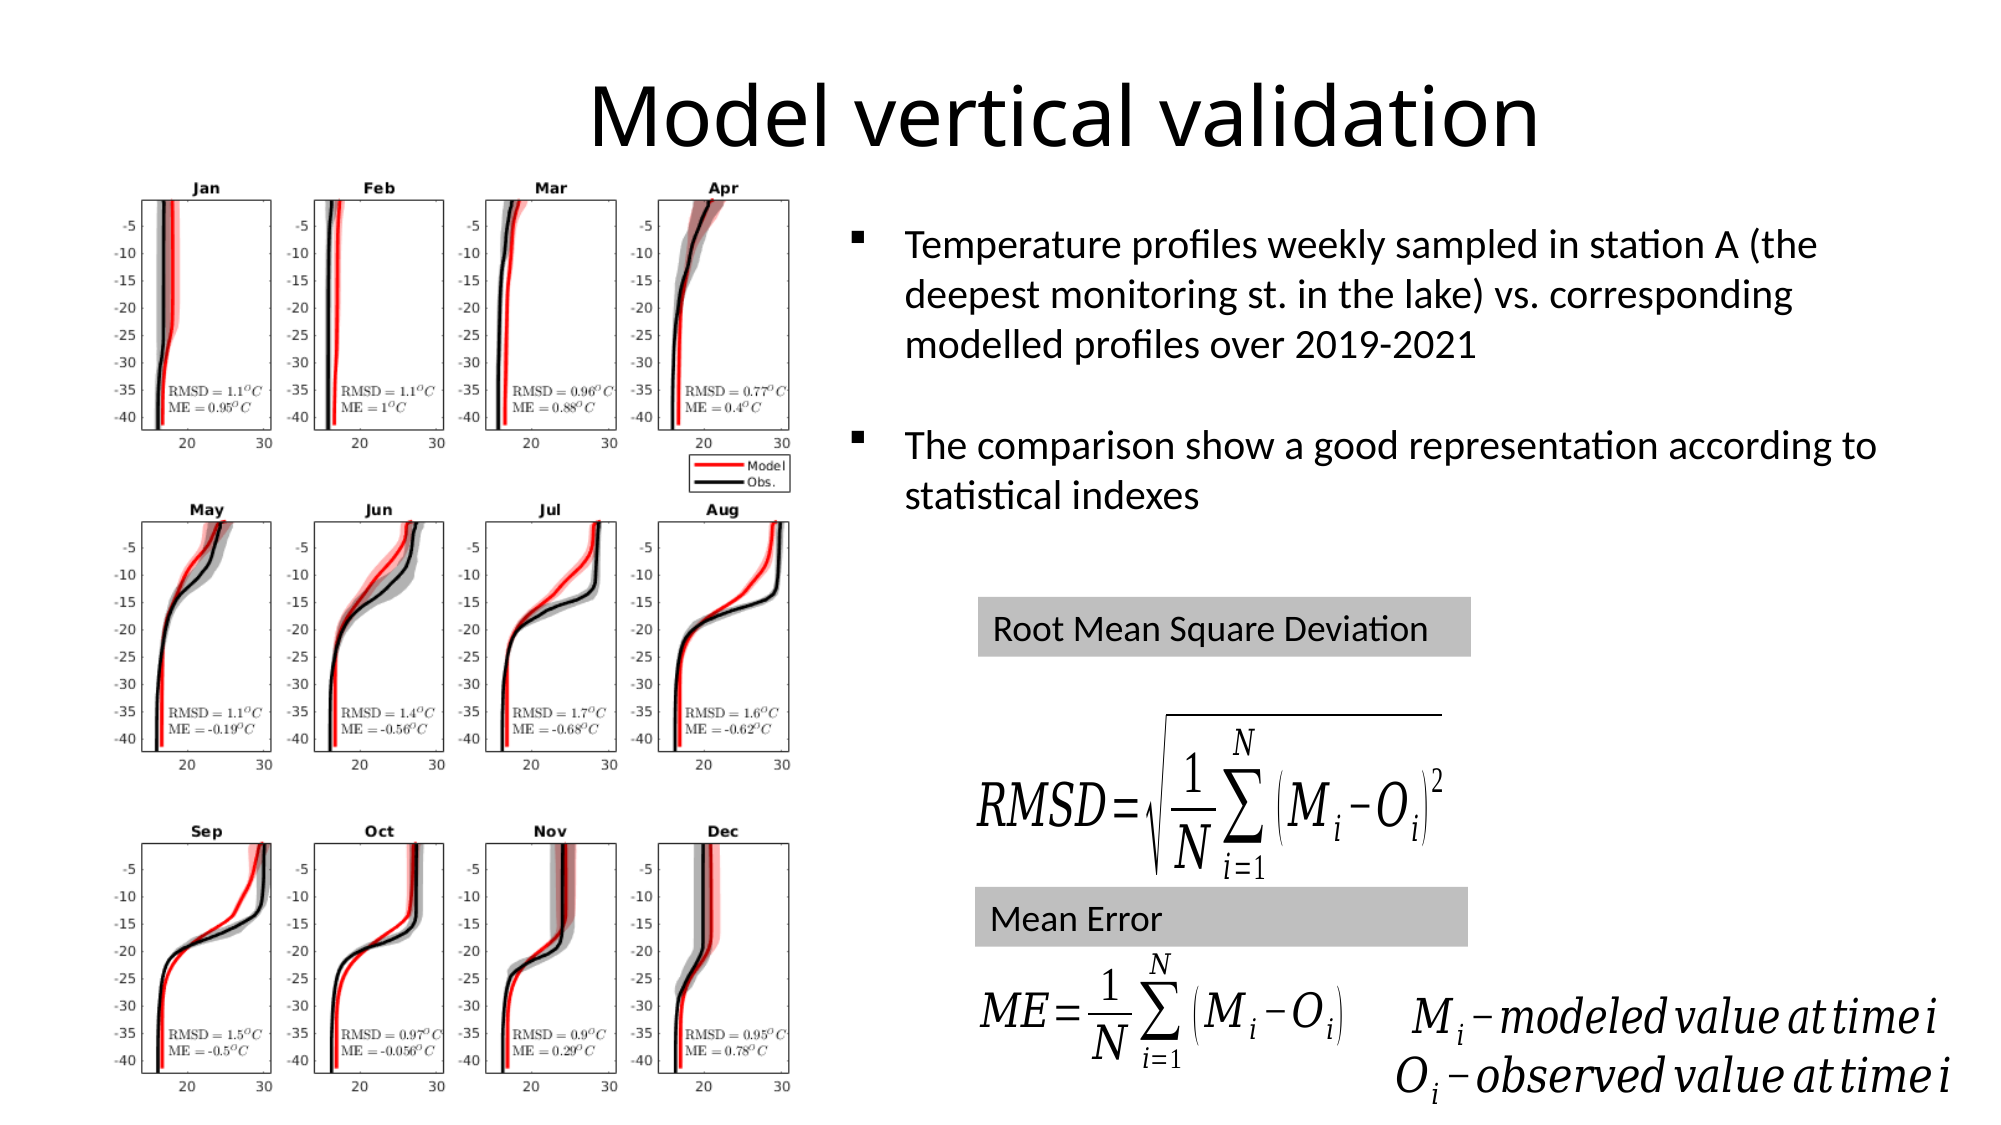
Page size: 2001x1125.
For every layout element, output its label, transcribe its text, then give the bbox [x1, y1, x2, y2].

text_box Mean Error [975, 886, 1468, 947]
text_box Root Mean Square Deviation [978, 596, 1471, 657]
picture [72, 164, 823, 1115]
text_box Temperature profiles weekly sampled in station A (the deepest monitoring st. in the lake) vs. corresponding modelled profiles over 2019-2021 The comparison show a good representation according to statistical indexes [833, 228, 1927, 525]
text_box Model vertical validation [213, 10, 1939, 228]
